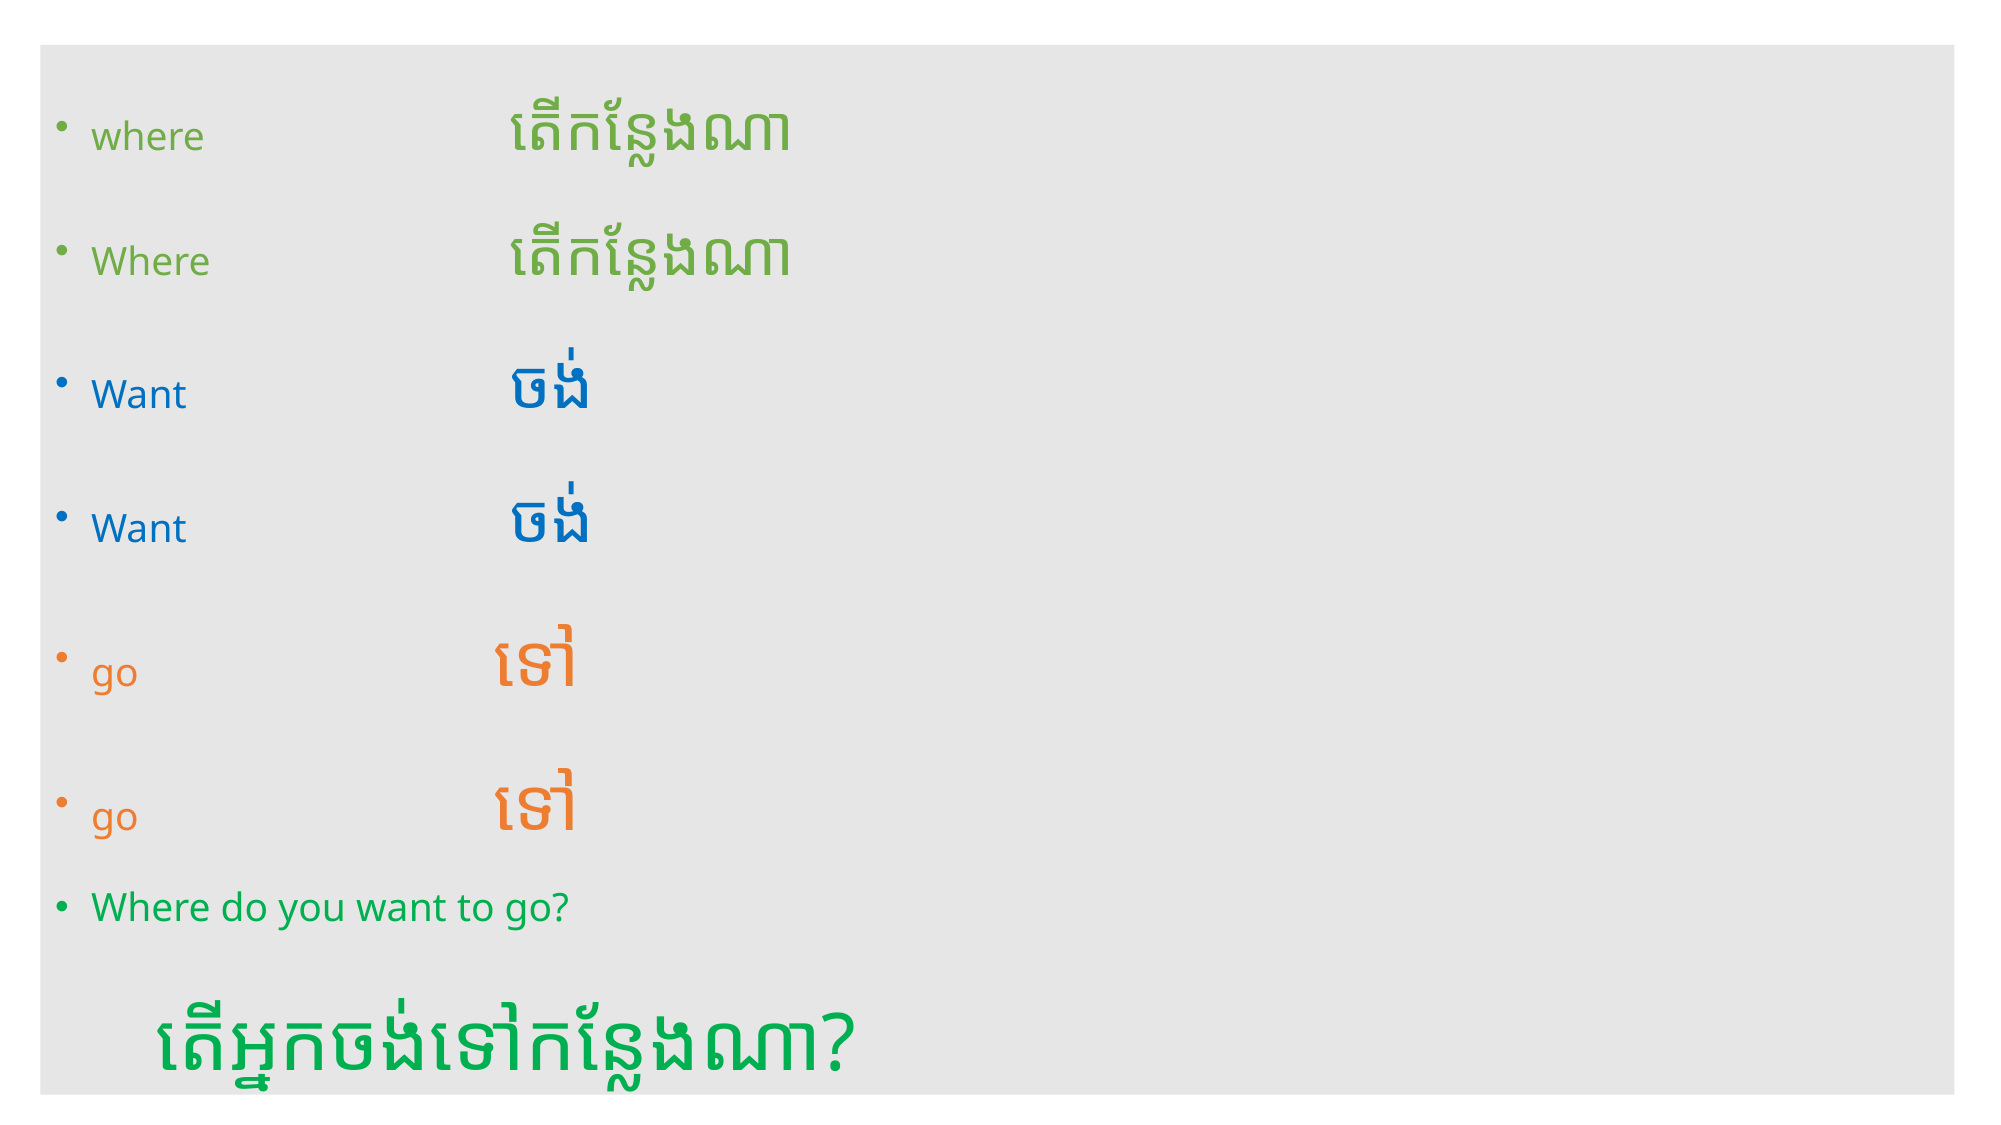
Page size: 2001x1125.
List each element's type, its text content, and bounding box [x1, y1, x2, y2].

list where តើកន្លែងណា Where តើកន្លែងណា Want ចង់ Want ចង់ go ទៅ go ទៅ Where do you want to go? តើអ្នកចង់ទៅកន្លែងណា? [40, 44, 1955, 1095]
